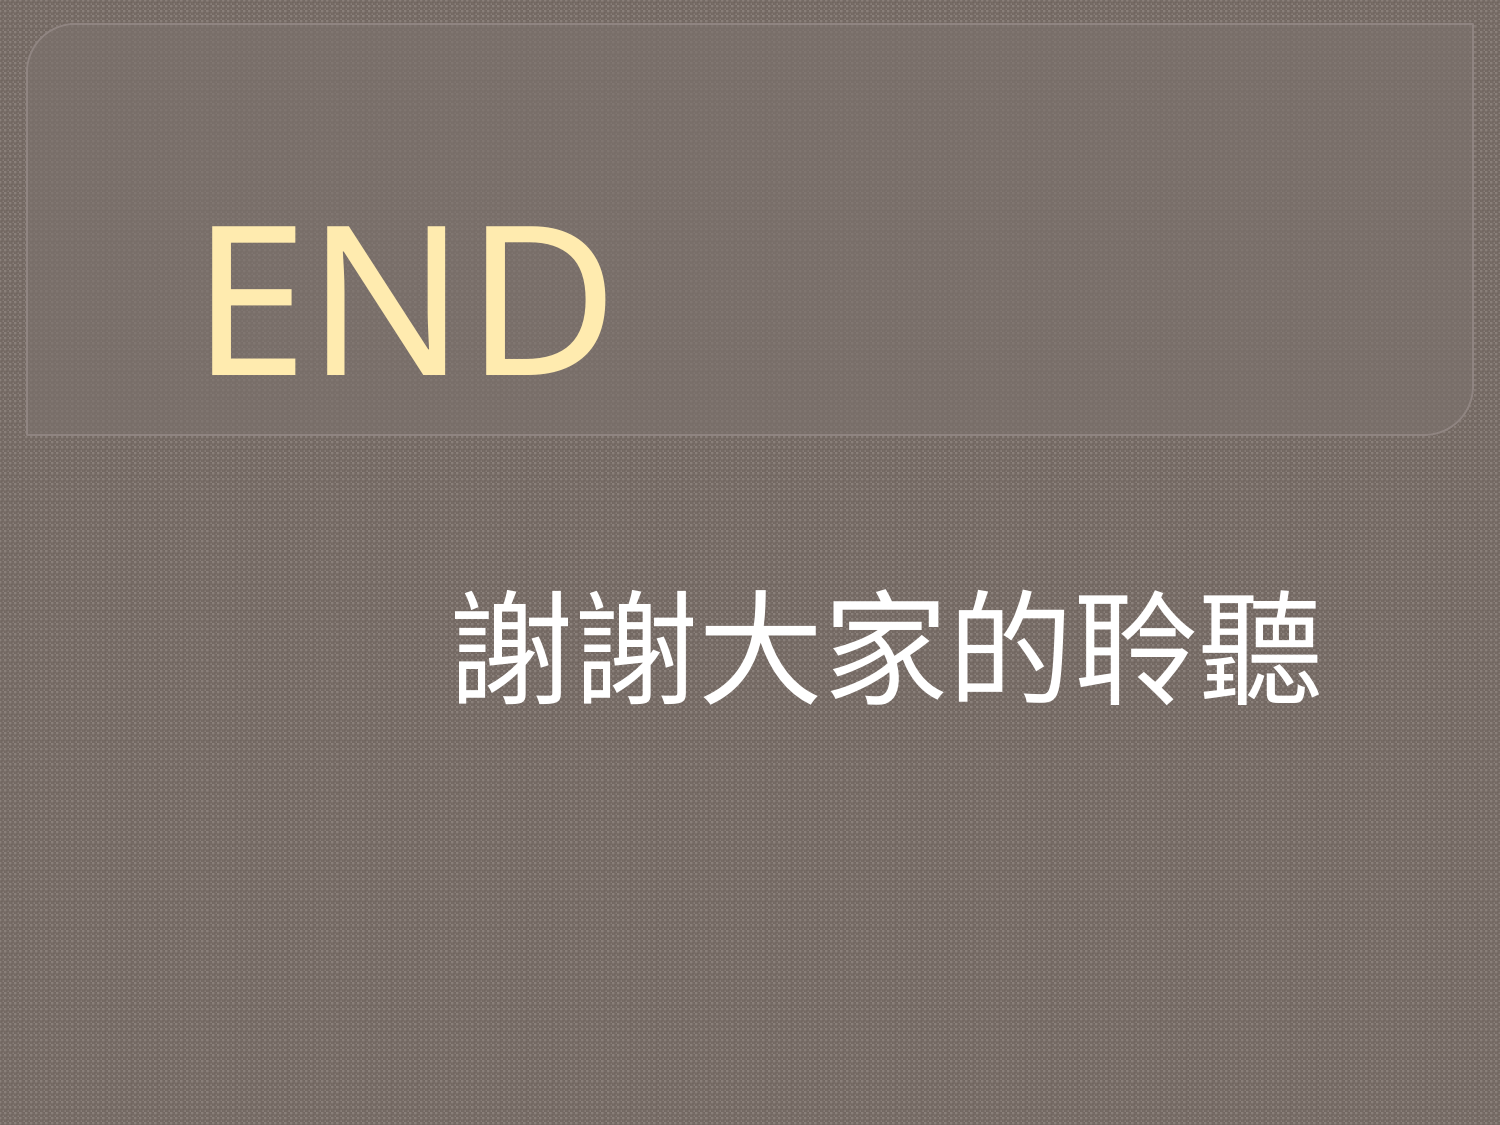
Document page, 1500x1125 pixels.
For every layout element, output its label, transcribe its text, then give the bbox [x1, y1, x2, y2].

subtitle 謝謝大家的聆聽 [292, 562, 1370, 850]
title END [76, 62, 1427, 425]
